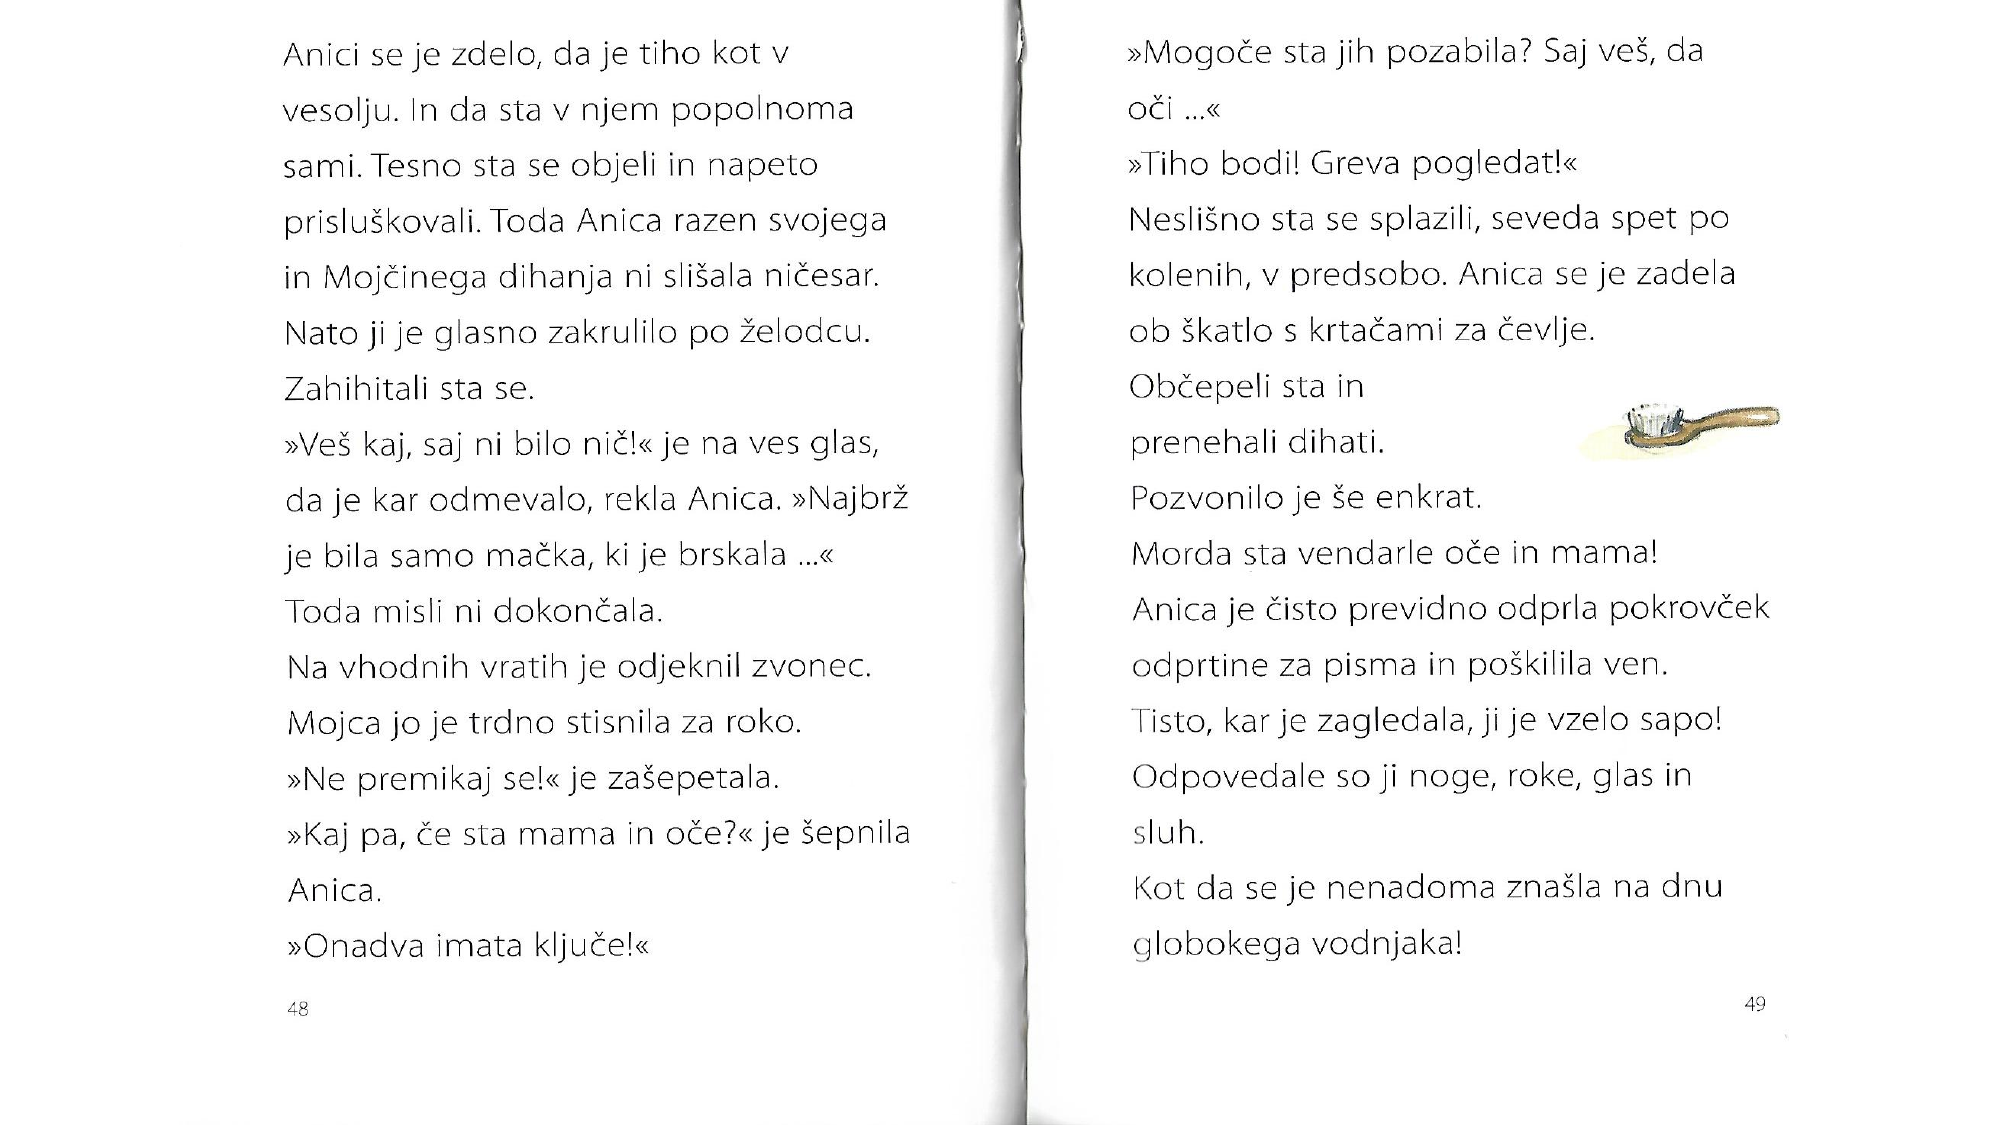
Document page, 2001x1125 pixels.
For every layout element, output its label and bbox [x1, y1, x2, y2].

picture [179, 0, 1821, 1125]
